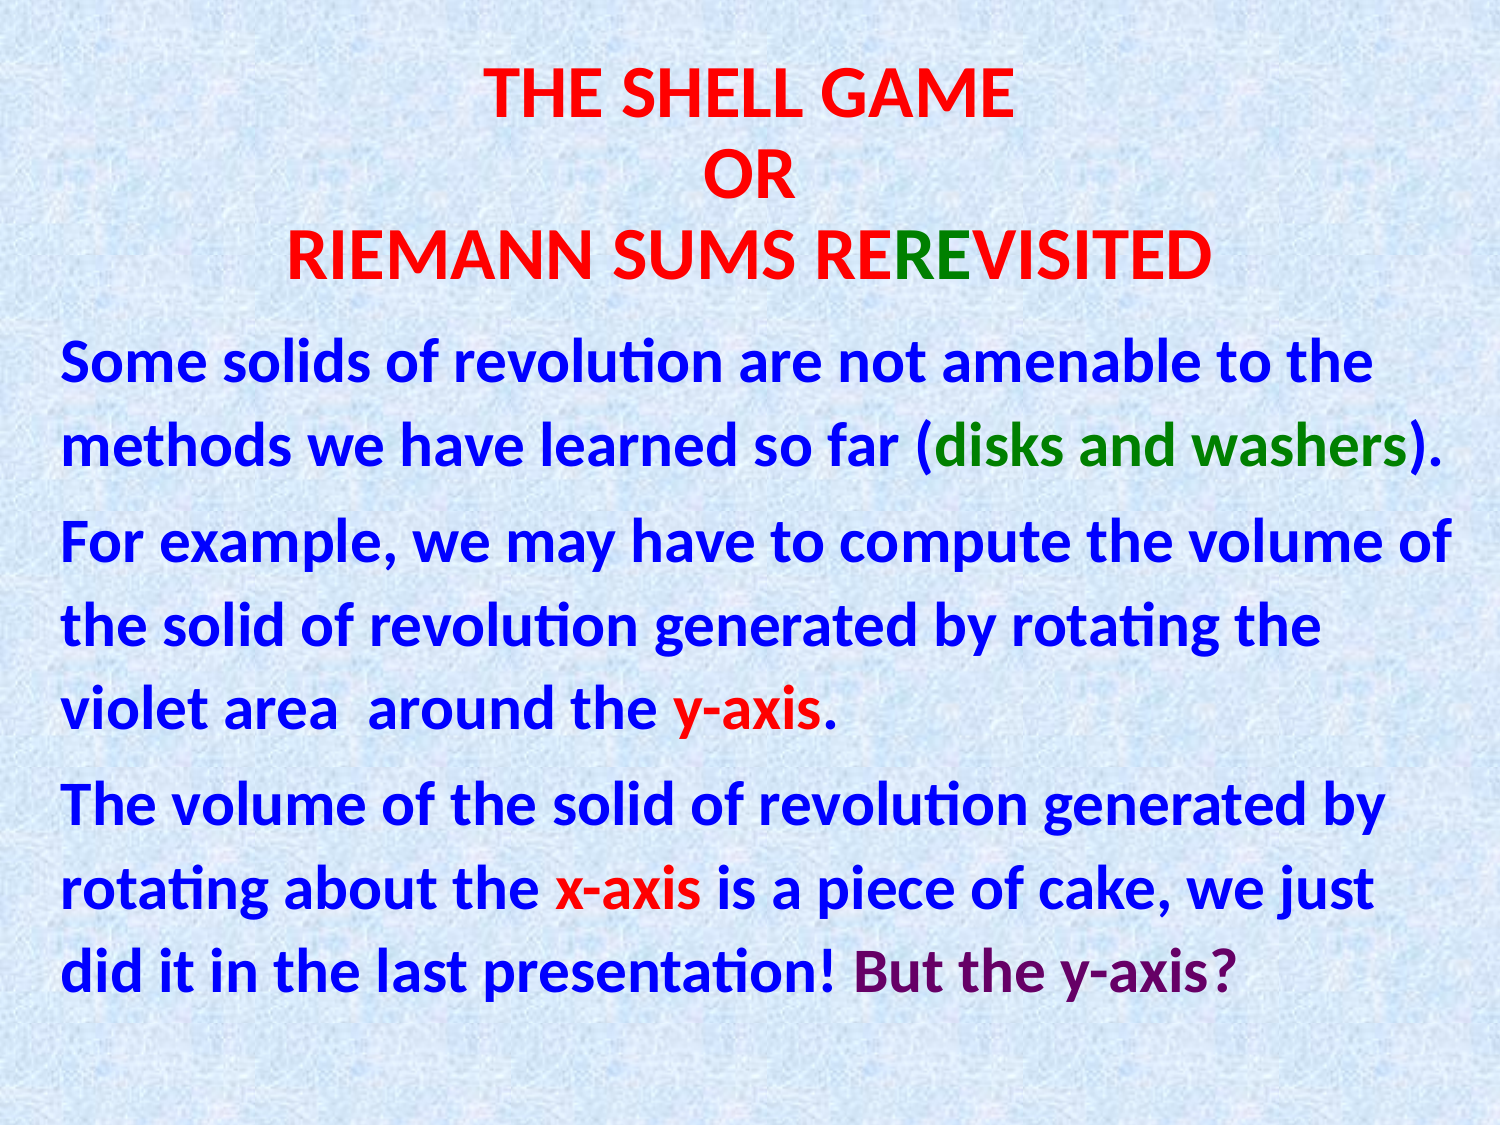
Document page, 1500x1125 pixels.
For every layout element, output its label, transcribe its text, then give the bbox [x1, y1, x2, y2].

picture [0, 0, 1500, 1125]
list Some solids of revolution are not amenable to the methods we have learned so far (disks and washers). For example, we may have to compute the volume of the solid of revolution generated by rotating the violet area around the y-axis. The volume of the solid of revolution generated by rotating about the x-axis is a piece of cake, we just did it in the last presentation! But the y-axis? [45, 304, 1471, 1075]
title THE SHELL GAME OR RIEMANN SUMS REREVISITED [75, 45, 1425, 304]
